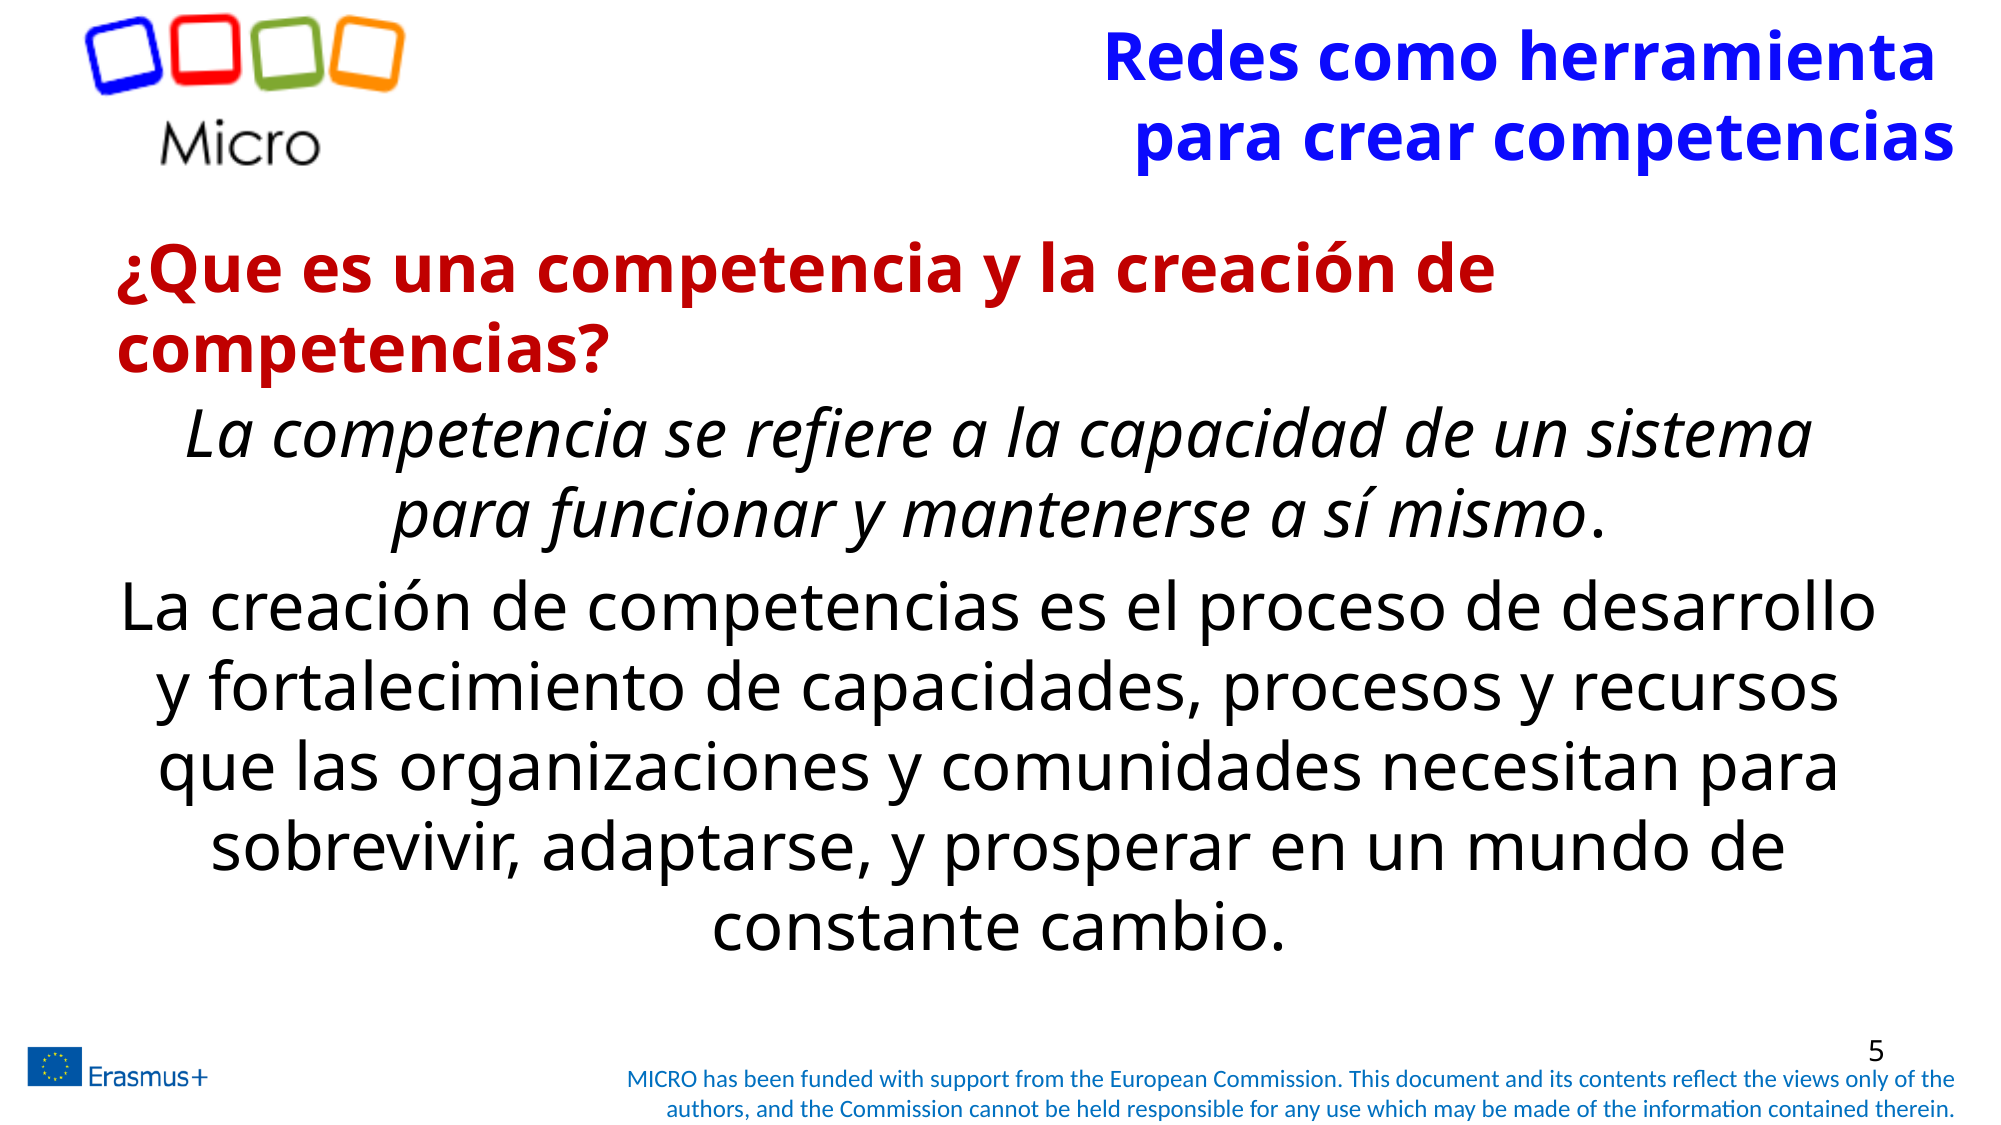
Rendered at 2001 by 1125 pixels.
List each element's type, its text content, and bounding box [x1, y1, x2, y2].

picture [0, 0, 486, 190]
picture [27, 1046, 208, 1087]
text_box Redes como herramienta para crear competencias [170, 0, 1971, 188]
list La competencia se refiere a la capacidad de un sistema para funcionar y mantenerse a sí mismo. La creación de competencias es el proceso de desarrollo y fortalecimiento de capacidades, procesos y recursos que las organizaciones y comunidades necesitan para sobrevivir, adaptarse, y prosperar en un mundo de constante cambio. [99, 383, 1900, 976]
slide_number 5 [1433, 1024, 1900, 1103]
title ¿Que es una competencia y la creación de competencias? [101, 212, 1901, 400]
